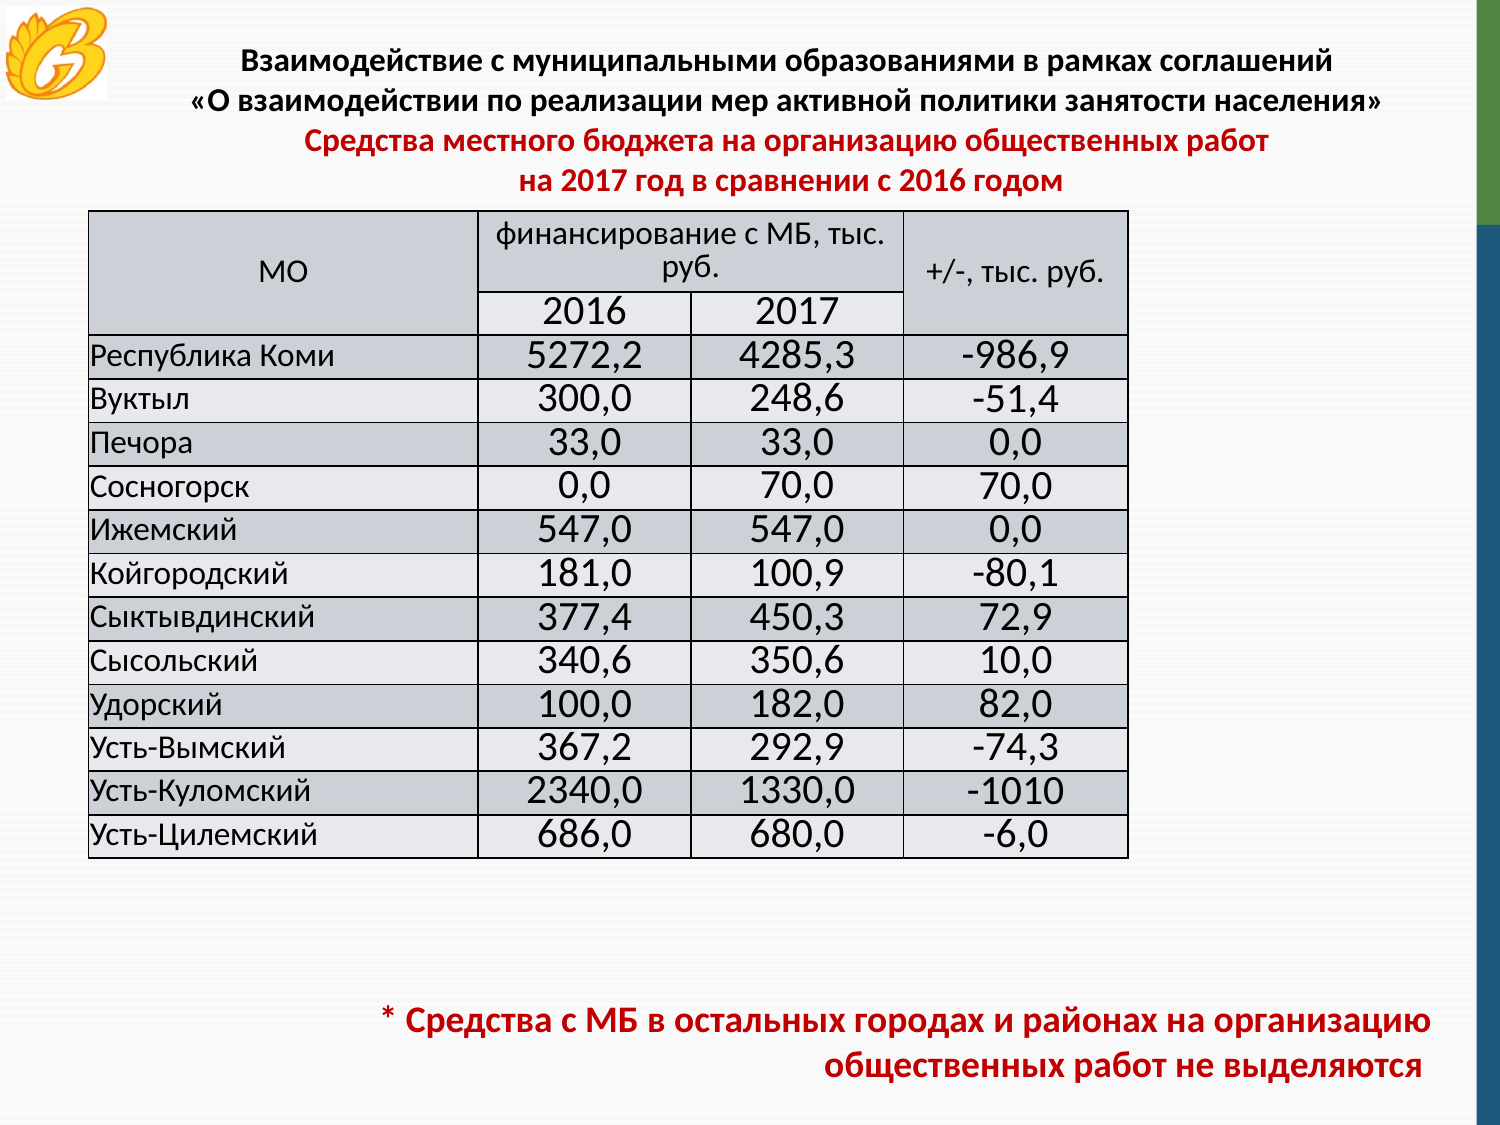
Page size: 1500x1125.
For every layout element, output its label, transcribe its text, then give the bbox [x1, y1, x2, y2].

table_cell Сысольский [89, 642, 477, 684]
table_cell 10,0 [904, 642, 1127, 684]
table_cell Удорский [89, 685, 477, 727]
picture [5, 7, 107, 100]
table_cell 547,0 [479, 511, 690, 553]
table_cell Усть-Цилемский [89, 816, 477, 857]
table_cell 182,0 [692, 685, 903, 727]
table_cell 292,9 [692, 729, 903, 770]
table_cell 340,6 [479, 642, 690, 684]
text_box * Средства с МБ в остальных городах и районах на организацию общественных работ не выделяются [123, 987, 1448, 1093]
table_cell 100,0 [479, 685, 690, 727]
table_cell 5272,2 [479, 336, 690, 378]
table_cell Усть-Куломский [89, 772, 477, 814]
table_cell 350,6 [692, 642, 903, 684]
table_cell 547,0 [692, 511, 903, 553]
table_cell 70,0 [904, 467, 1127, 509]
table_cell Республика Коми [89, 336, 477, 378]
table_cell Сосногорск [89, 467, 477, 509]
table_header финансирование с МБ, тыс. руб. [479, 212, 903, 291]
table_cell 100,9 [692, 554, 903, 596]
table_cell Печора [89, 423, 477, 465]
table_cell -1010 [904, 772, 1127, 814]
table_cell 181,0 [479, 554, 690, 596]
table_cell 686,0 [479, 816, 690, 857]
table_cell -6,0 [904, 816, 1127, 857]
table_cell Усть-Вымский [89, 729, 477, 770]
table_cell Ижемский [89, 511, 477, 553]
text_box Взаимодействие с муниципальными образованиями в рамках соглашений «О взаимодействии по реализации мер активной политики занятости населения» Средства местного бюджета на организацию общественных работ на 2017 год в сравнении с 2016 годом [123, 30, 1459, 206]
table_cell 377,4 [479, 598, 690, 640]
table_cell 300,0 [479, 380, 690, 422]
table_cell 450,3 [692, 598, 903, 640]
table_cell -986,9 [904, 336, 1127, 378]
table_cell 1330,0 [692, 772, 903, 814]
table_cell 82,0 [904, 685, 1127, 727]
table_header МО [89, 212, 477, 334]
table_cell 33,0 [692, 423, 903, 465]
table_cell 70,0 [692, 467, 903, 509]
table_cell 33,0 [479, 423, 690, 465]
table_cell -80,1 [904, 554, 1127, 596]
table_cell 2340,0 [479, 772, 690, 814]
table_cell 248,6 [692, 380, 903, 422]
table_cell Сыктывдинский [89, 598, 477, 640]
table_cell Вуктыл [89, 380, 477, 422]
table_cell -51,4 [904, 380, 1127, 422]
table_cell 0,0 [904, 511, 1127, 553]
table_cell 2017 [692, 293, 903, 334]
table_cell Койгородский [89, 554, 477, 596]
table_cell 0,0 [904, 423, 1127, 465]
table_cell 680,0 [692, 816, 903, 857]
table_cell 4285,3 [692, 336, 903, 378]
table_cell 72,9 [904, 598, 1127, 640]
table_header +/-, тыс. руб. [904, 212, 1127, 334]
table_cell 367,2 [479, 729, 690, 770]
table_cell -74,3 [904, 729, 1127, 770]
table_cell 0,0 [479, 467, 690, 509]
table_cell 2016 [479, 293, 690, 334]
